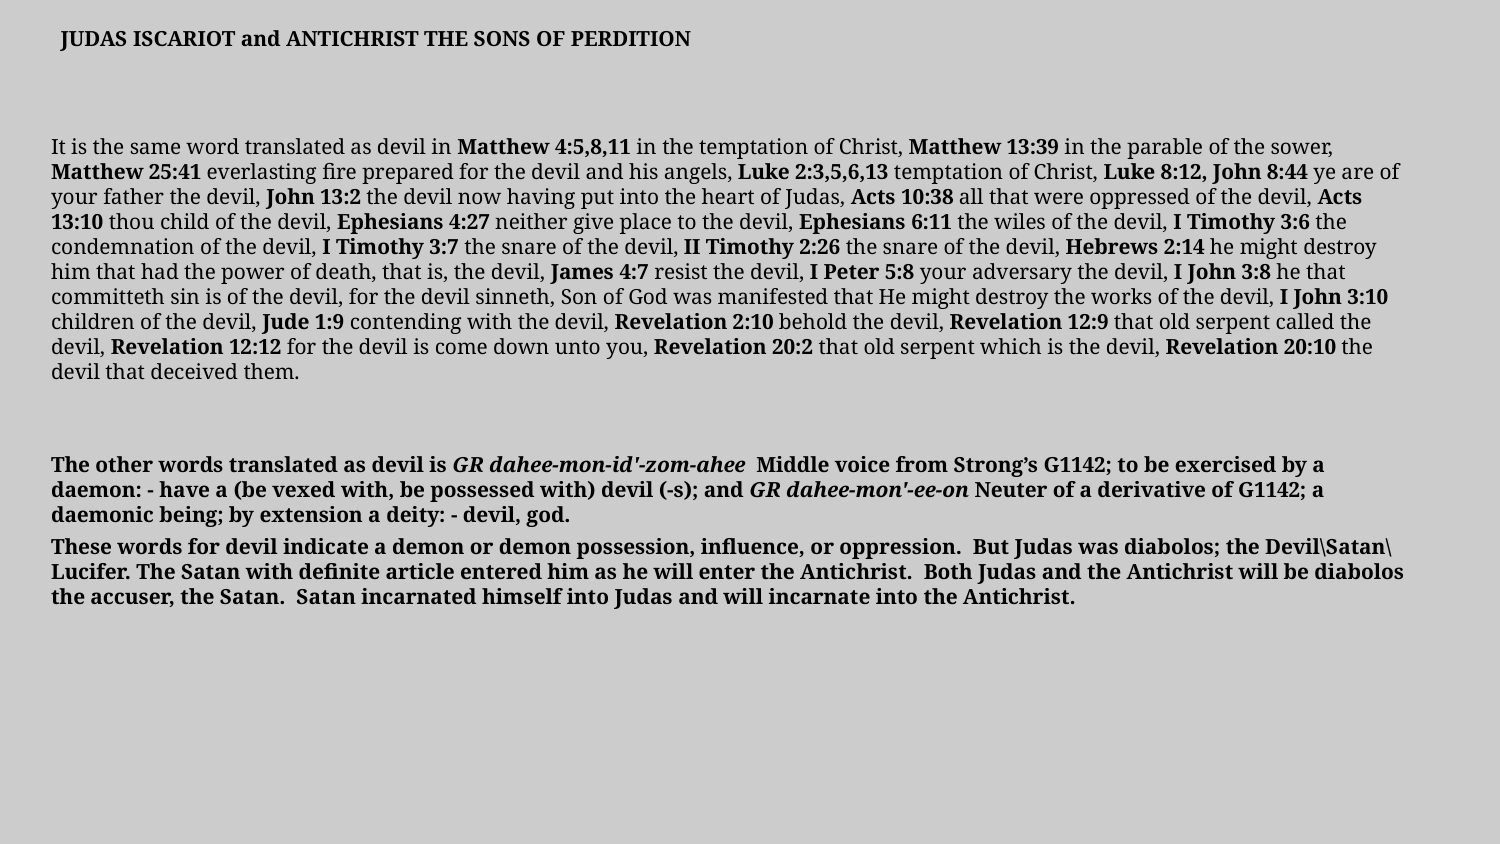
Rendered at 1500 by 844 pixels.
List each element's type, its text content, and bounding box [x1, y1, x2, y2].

text_box JUDAS ISCARIOT and ANTICHRIST THE SONS OF PERDITION [10, 10, 741, 112]
text_box It is the same word translated as devil in Matthew 4:5,8,11 in the temptation of Christ, Matthew 13:39 in the parable of the sower, Matthew 25:41 everlasting fire prepared for the devil and his angels, Luke 2:3,5,6,13 temptation of Christ, Luke 8:12, John 8:44 ye are of your father the devil, John 13:2 the devil now having put into the heart of Judas, Acts 10:38 all that were oppressed of the devil, Acts 13:10 thou child of the devil, Ephesians 4:27 neither give place to the devil, Ephesians 6:11 the wiles of the devil, I Timothy 3:6 the condemnation of the devil, I Timothy 3:7 the snare of the devil, II Timothy 2:26 the snare of the devil, Hebrews 2:14 he might destroy him that had the power of death, that is, the devil, James 4:7 resist the devil, I Peter 5:8 your adversary the devil, I John 3:8 he that committeth sin is of the devil, for the devil sinneth, Son of God was manifested that He might destroy the works of the devil, I John 3:10 children of the devil, Jude 1:9 contending with the devil, Revelation 2:10 behold the devil, Revelation 12:9 that old serpent called the devil, Revelation 12:12 for the devil is come down unto you, Revelation 20:2 that old serpent which is the devil, Revelation 20:10 the devil that deceived them. The other words translated as devil is GR dahee-mon-id'-zom-ahee Middle voice from Strong’s G1142; to be exercised by a daemon: - have a (be vexed with, be possessed with) devil (-s); and GR dahee-mon'-ee-on Neuter of a derivative of G1142; a daemonic being; by extension a deity: - devil, god. These words for devil indicate a demon or demon possession, influence, or oppression. But Judas was diabolos; the Devil\Satan\Lucifer. The Satan with definite article entered him as he will enter the Antichrist. Both Judas and the Antichrist will be diabolos the accuser, the Satan. Satan incarnated himself into Judas and will incarnate into the Antichrist. [36, 87, 1435, 816]
